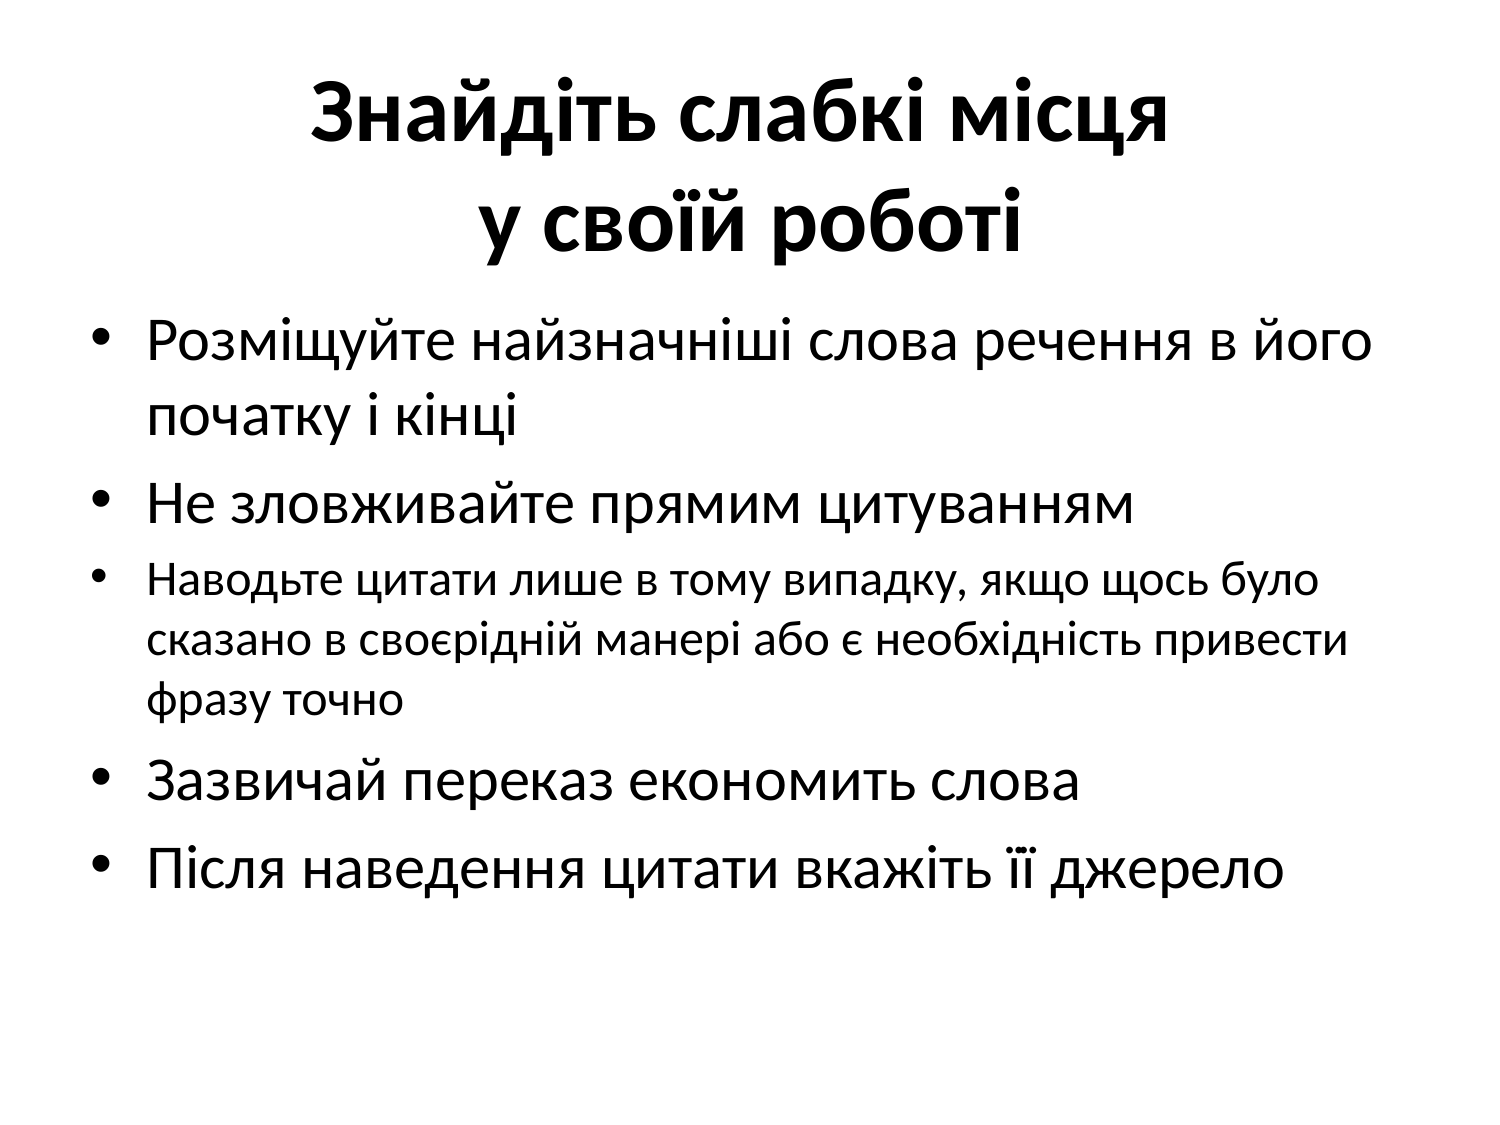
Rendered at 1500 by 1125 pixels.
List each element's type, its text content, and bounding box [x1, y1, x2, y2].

text_box Знайдіть слабкі місця у своїй роботі [76, 54, 1427, 265]
list Розміщуйте найзначніші слова речення в його початку і кінці Не зловживайте прямим цитуванням Наводьте цитати лише в тому випадку, якщо щось було сказано в своєрідній манері або є необхідність привести фразу точно Зазвичай переказ економить слова Після наведення цитати вкажіть її джерело [75, 290, 1425, 1071]
